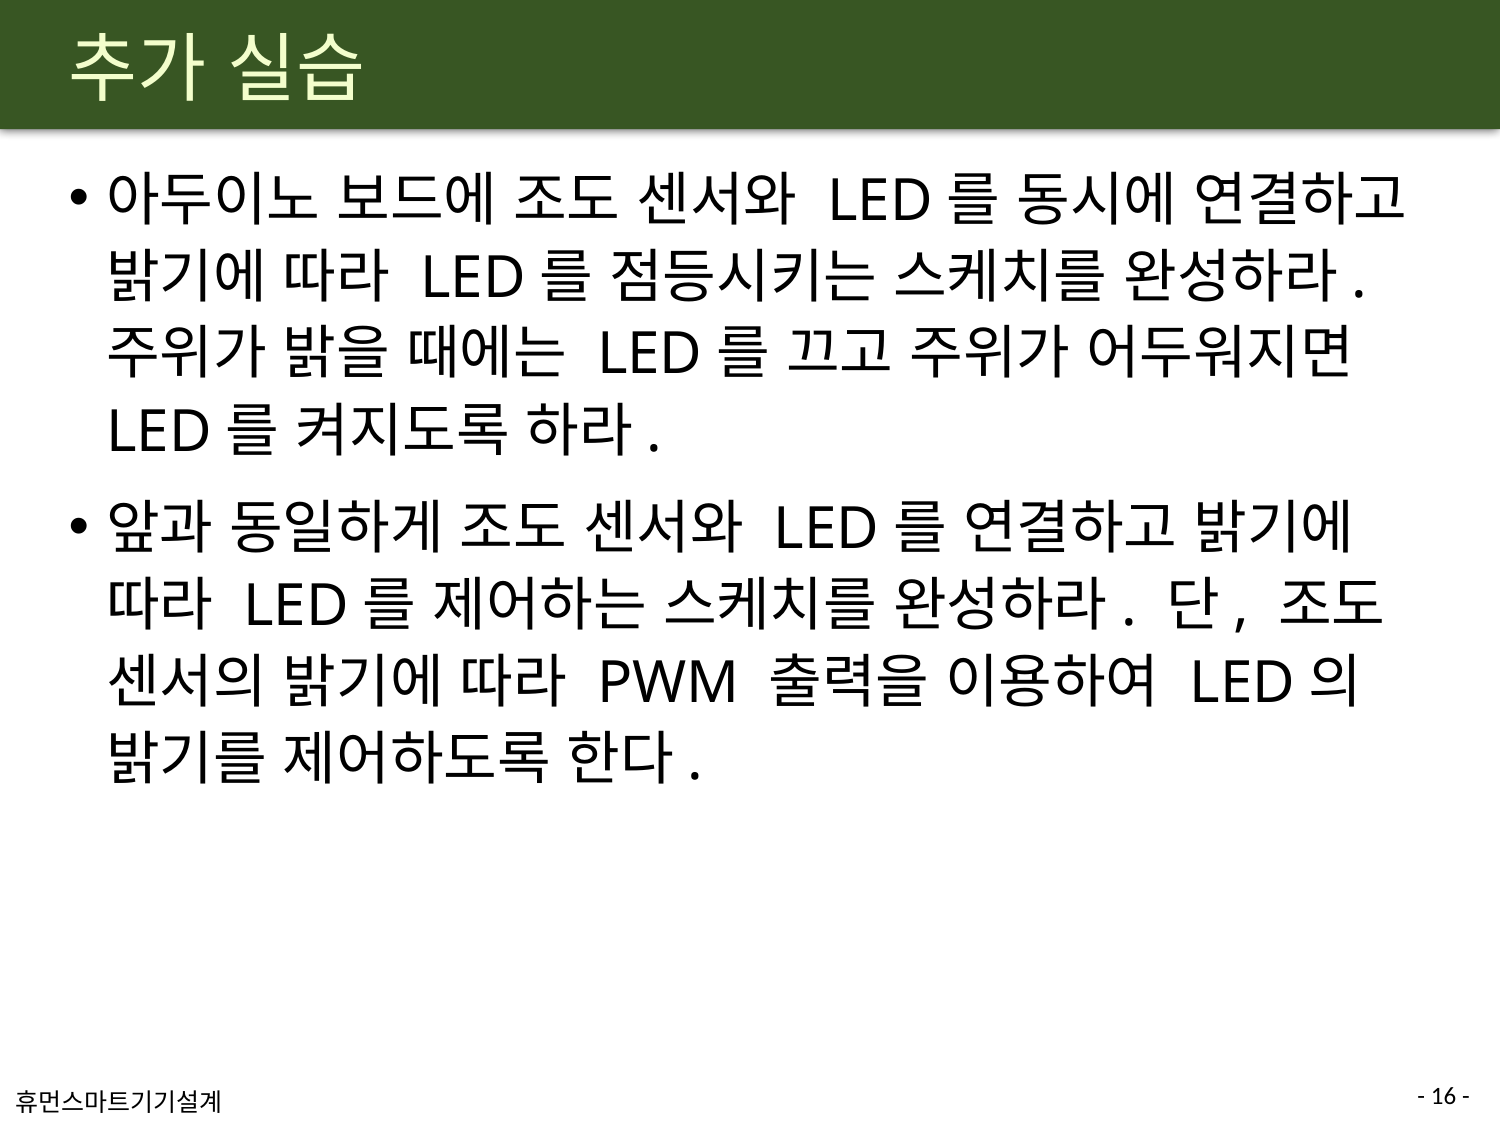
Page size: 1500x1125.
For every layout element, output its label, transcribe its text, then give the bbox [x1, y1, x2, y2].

list 아두이노 보드에 조도 센서와 LED를 동시에 연결하고 밝기에 따라 LED를 점등시키는 스케치를 완성하라. 주위가 밝을 때에는 LED를 끄고 주위가 어두워지면 LED를 켜지도록 하라. 앞과 동일하게 조도 센서와 LED를 연결하고 밝기에 따라 LED를 제어하는 스케치를 완성하라. 단, 조도 센서의 밝기에 따라 PWM 출력을 이용하여 LED의 밝기를 제어하도록 한다. [53, 147, 1450, 1058]
slide_number - 16 - [1334, 1072, 1485, 1117]
title 추가 실습 [53, 18, 1450, 124]
